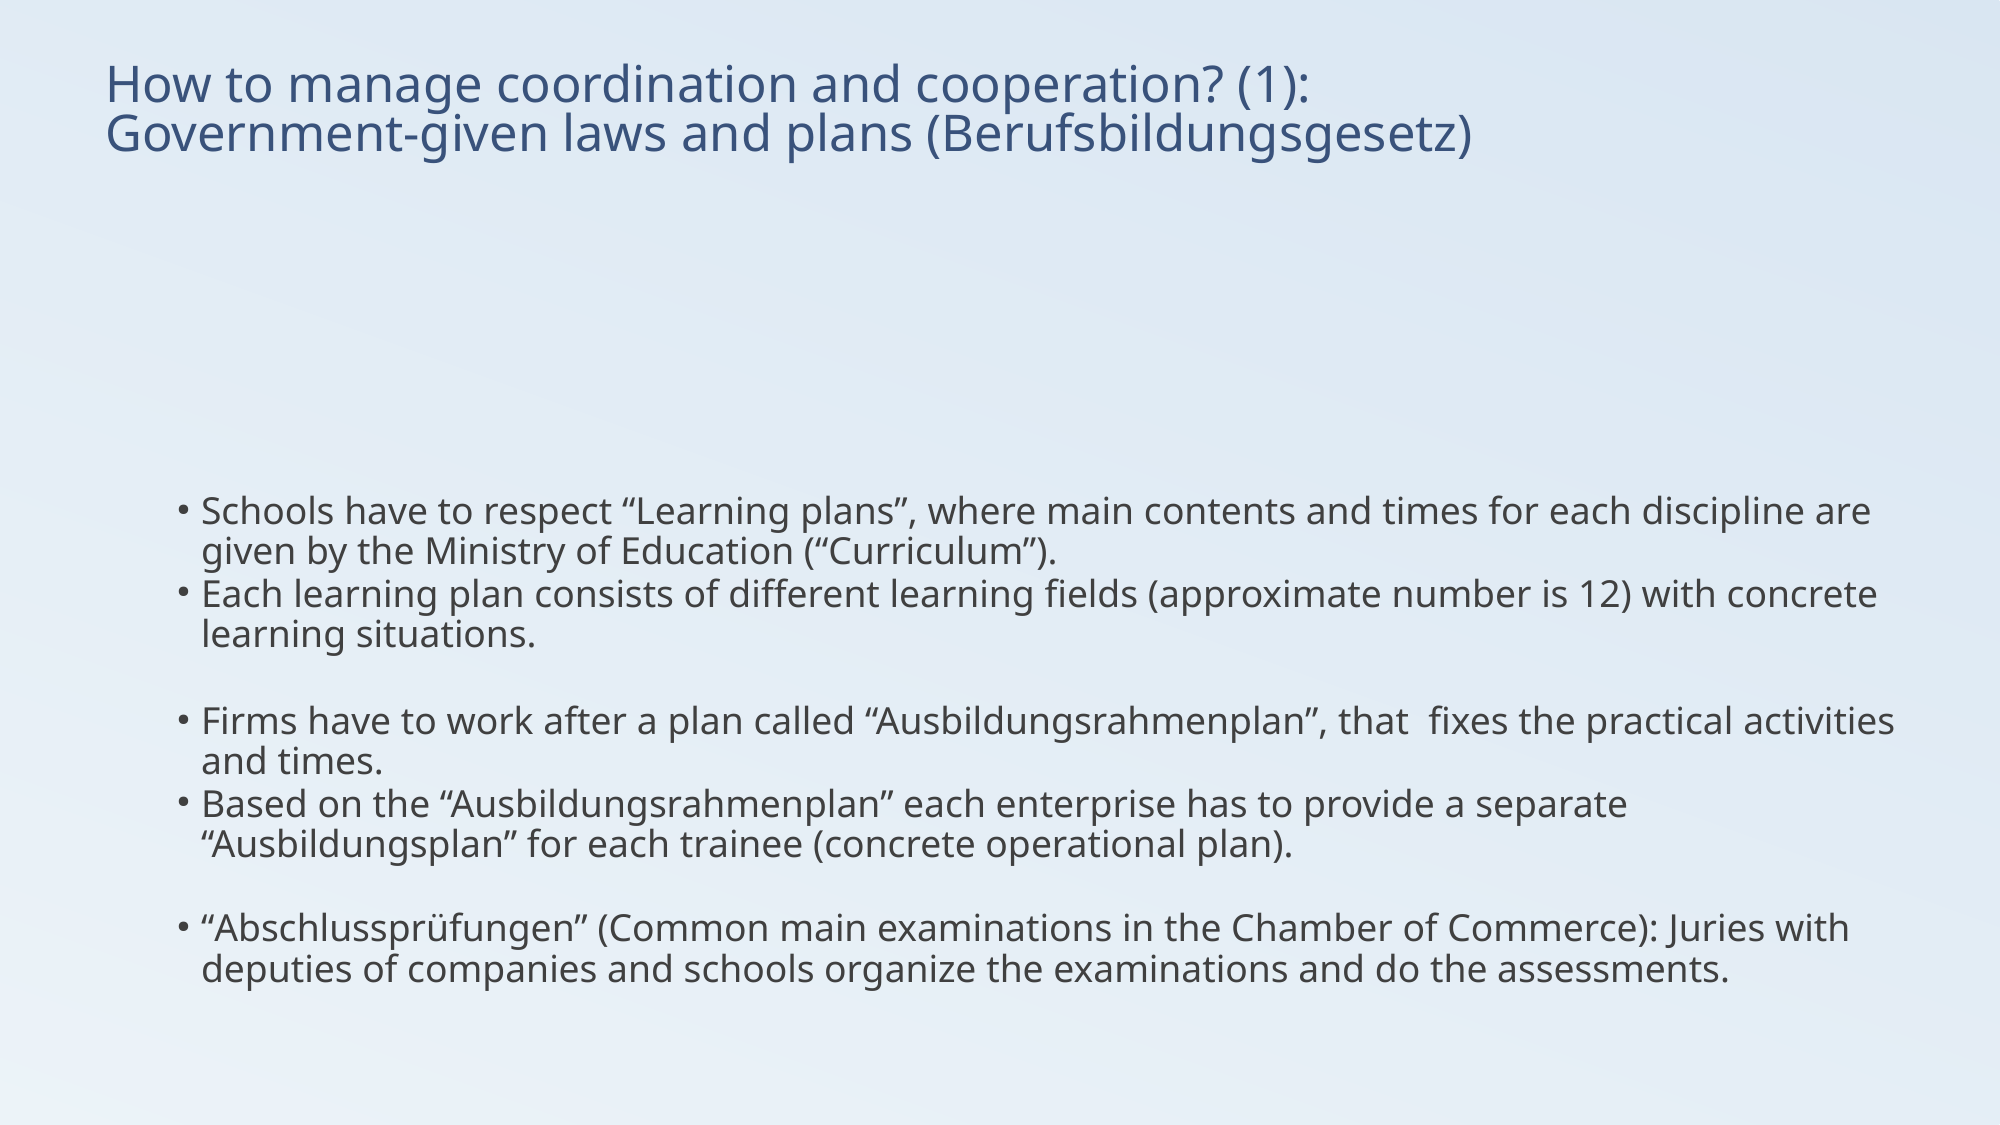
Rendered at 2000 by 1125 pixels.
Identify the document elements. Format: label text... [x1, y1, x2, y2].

list Schools have to respect “Learning plans”, where main contents and times for each discipline are given by the Ministry of Education (“Curriculum”). Each learning plan consists of different learning fields (approximate number is 12) with concrete learning situations. Firms have to work after a plan called “Ausbildungsrahmenplan”, that fixes the practical activities and times. Based on the “Ausbildungsrahmenplan” each enterprise has to provide a separate “Ausbildungsplan” for each trainee (concrete operational plan). “Abschlussprüfungen” (Common main examinations in the Chamber of Commerce): Juries with deputies of companies and schools organize the examinations and do the assessments. [90, 397, 1933, 1000]
title How to manage coordination and cooperation? (1): Government-given laws and plans (Berufsbildungsgesetz) [90, 54, 1890, 230]
